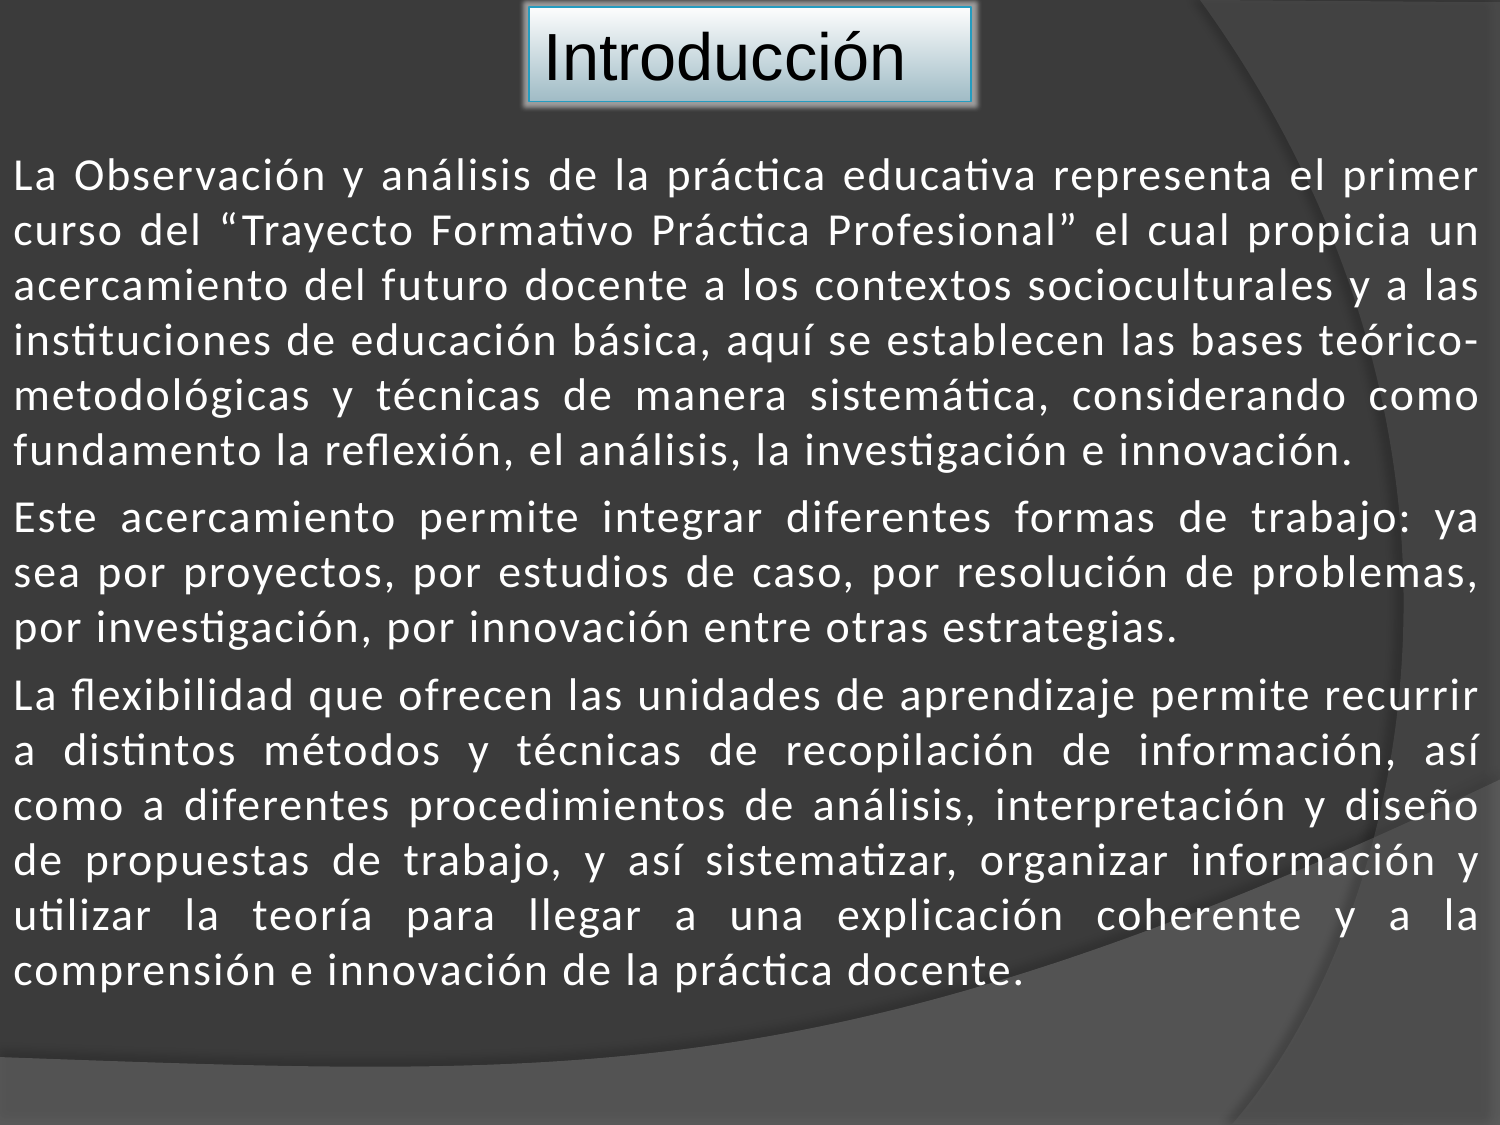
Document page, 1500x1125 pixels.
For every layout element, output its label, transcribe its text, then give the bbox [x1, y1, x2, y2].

text_box Introducción [528, 6, 972, 102]
text_box La Observación y análisis de la práctica educativa representa el primer curso del “Trayecto Formativo Práctica Profesional” el cual propicia un acercamiento del futuro docente a los contextos socioculturales y a las instituciones de educación básica, aquí se establecen las bases teórico-metodológicas y técnicas de manera sistemática, considerando como fundamento la reflexión, el análisis, la investigación e innovación. Este acercamiento permite integrar diferentes formas de trabajo: ya sea por proyectos, por estudios de caso, por resolución de problemas, por investigación, por innovación entre otras estrategias. La flexibilidad que ofrecen las unidades de aprendizaje permite recurrir a distintos métodos y técnicas de recopilación de información, así como a diferentes procedimientos de análisis, interpretación y diseño de propuestas de trabajo, y así sistematizar, organizar información y utilizar la teoría para llegar a una explicación coherente y a la comprensión e innovación de la práctica docente. [0, 137, 1499, 1002]
